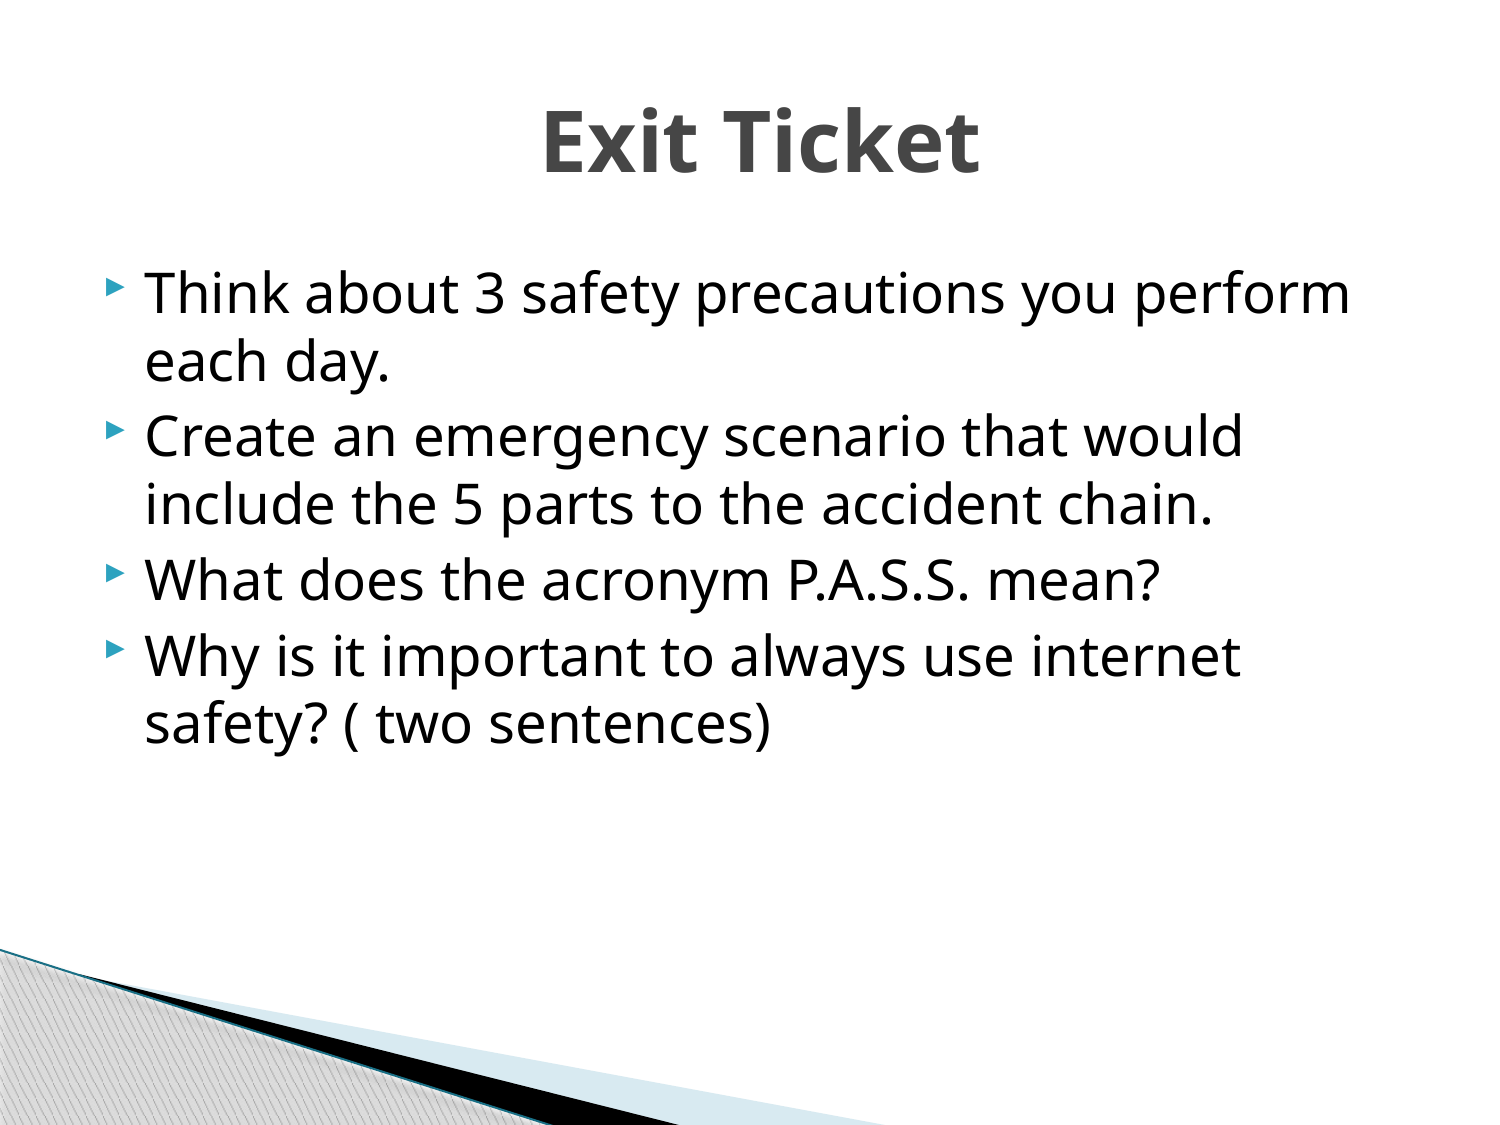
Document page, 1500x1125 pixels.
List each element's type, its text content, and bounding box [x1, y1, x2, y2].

title Exit Ticket [75, 45, 1425, 233]
list Think about 3 safety precautions you perform each day. Create an emergency scenario that would include the 5 parts to the accident chain. What does the acronym P.A.S.S. mean? Why is it important to always use internet safety? ( two sentences) [70, 249, 1421, 993]
